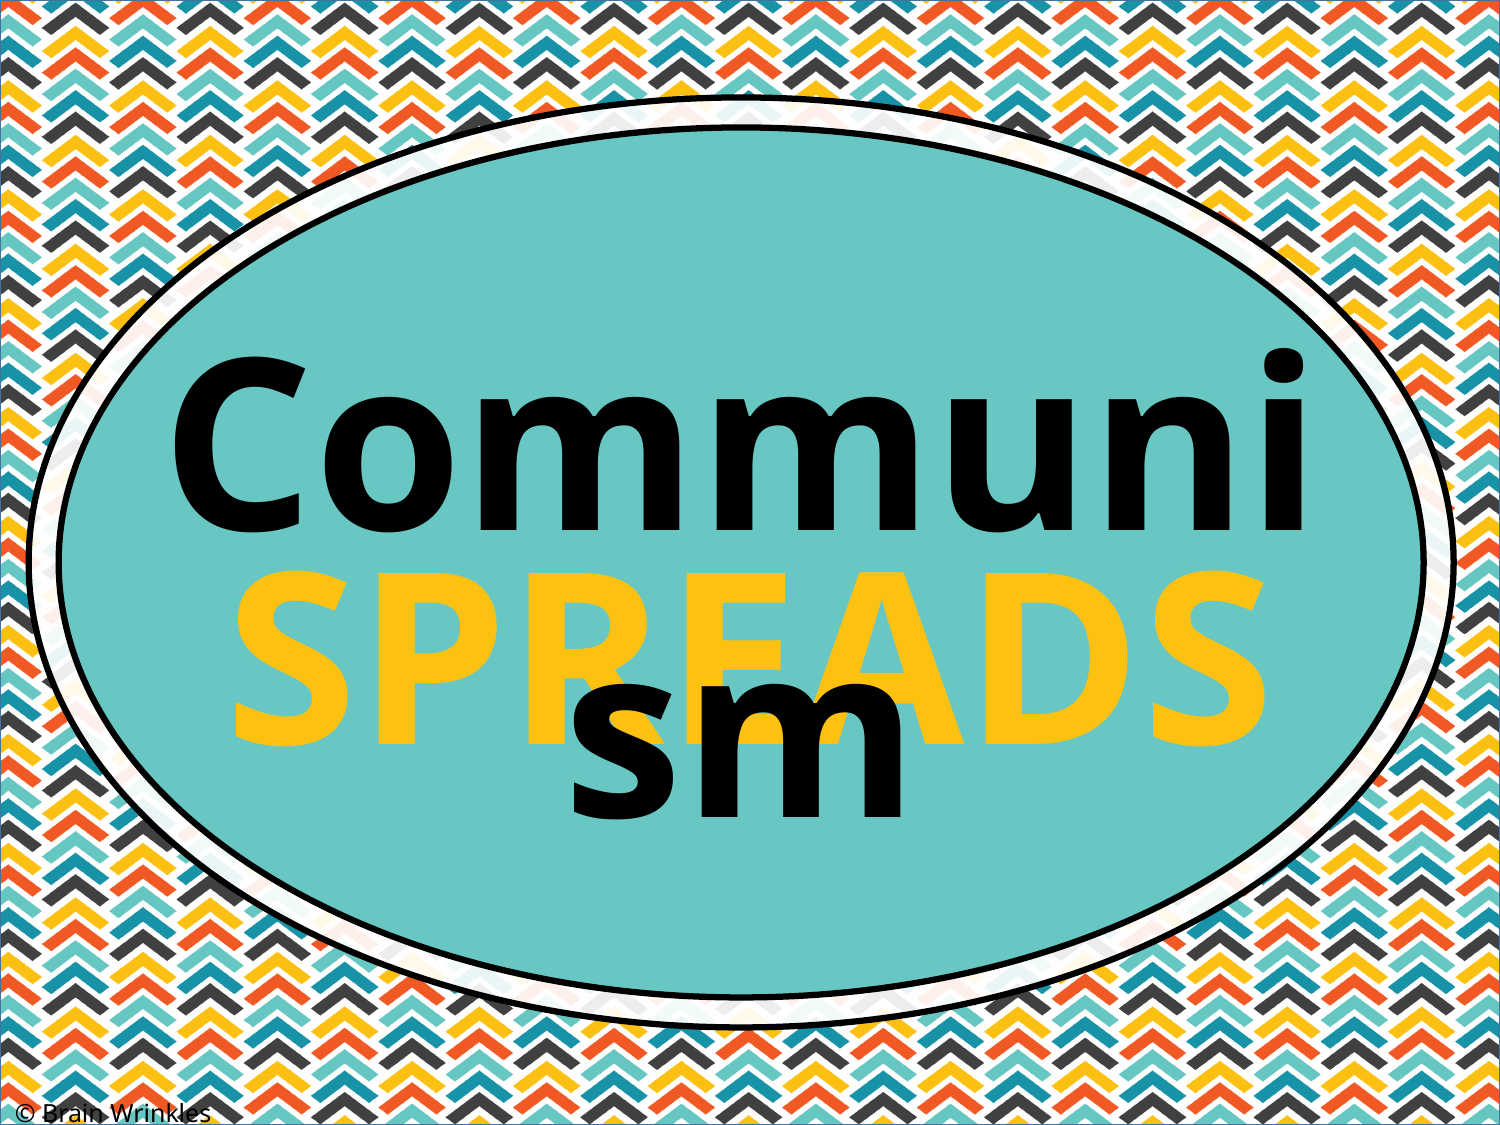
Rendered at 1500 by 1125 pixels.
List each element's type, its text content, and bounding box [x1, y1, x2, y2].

text_box [216, 126, 1266, 283]
text_box [210, 874, 1272, 1029]
text_box © Brain Wrinkles [0, 1090, 436, 1125]
text_box [27, 366, 94, 759]
text_box [57, 422, 94, 703]
text_box [1388, 421, 1425, 704]
text_box [1388, 365, 1455, 760]
text_box [262, 874, 1220, 999]
text_box [170, 96, 1313, 283]
text_box Communism [94, 283, 1388, 874]
text_box [0, 0, 1500, 1125]
